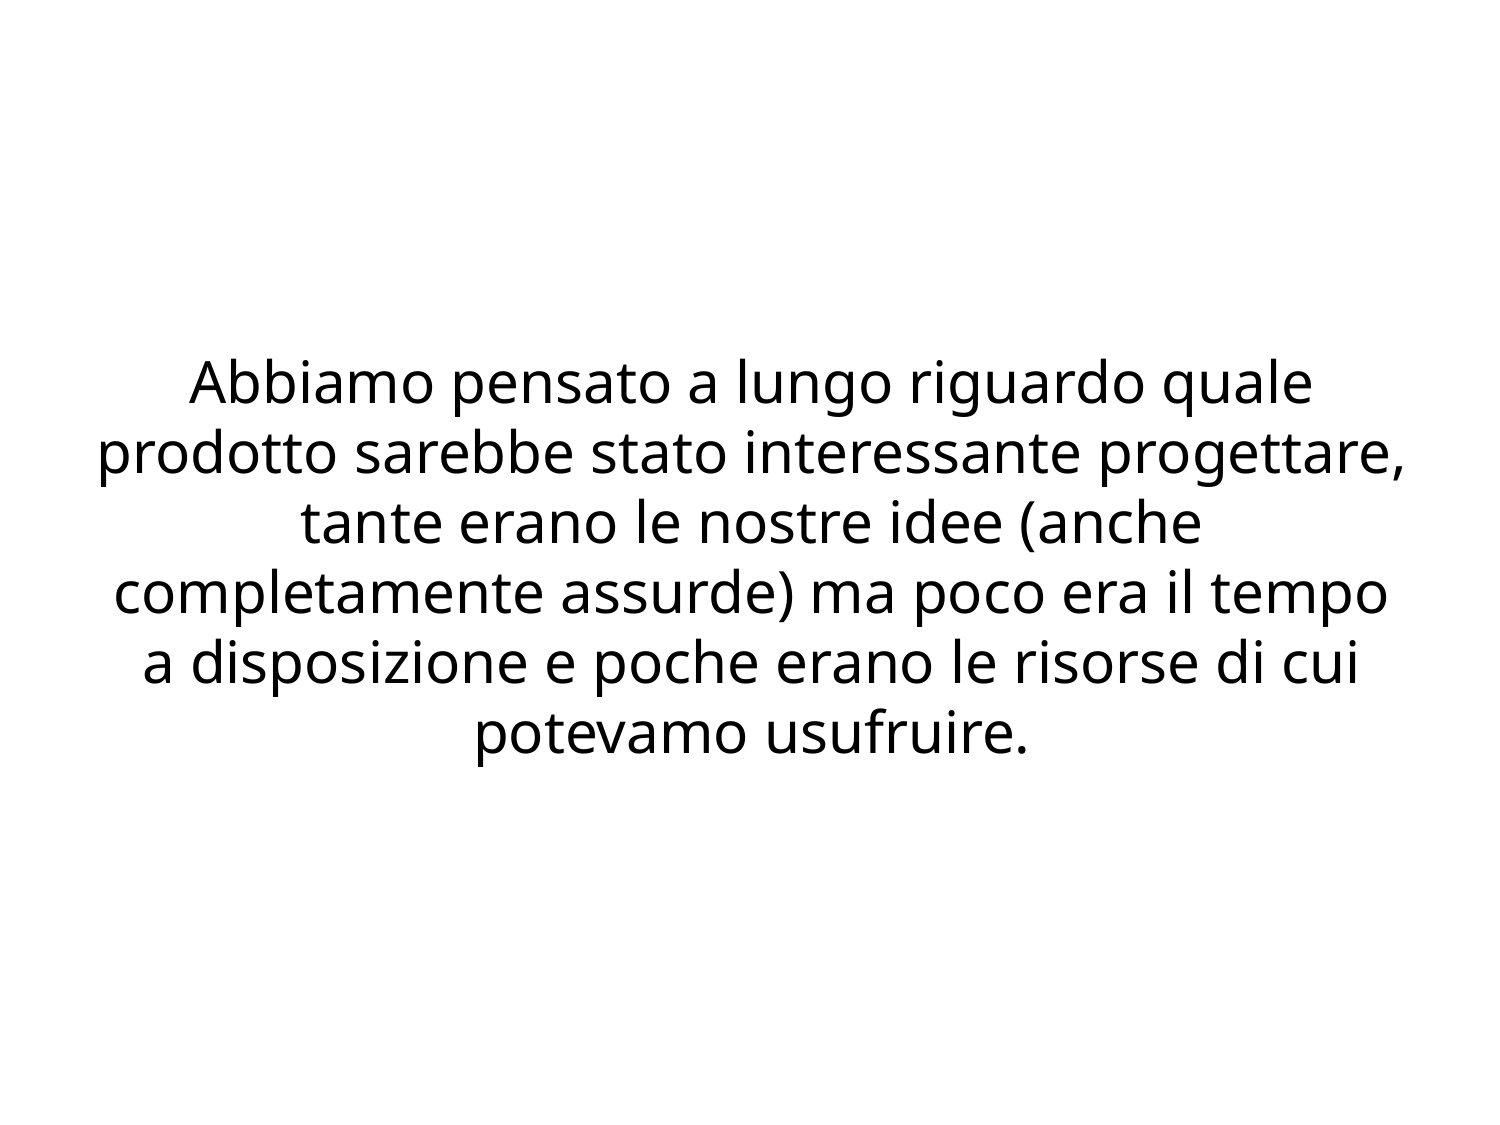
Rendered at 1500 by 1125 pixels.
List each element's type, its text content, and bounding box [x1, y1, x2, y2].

list Abbiamo pensato a lungo riguardo quale prodotto sarebbe stato interessante progettare, tante erano le nostre idee (anche completamente assurde) ma poco era il tempo a disposizione e poche erano le risorse di cui potevamo usufruire. [76, 338, 1427, 598]
